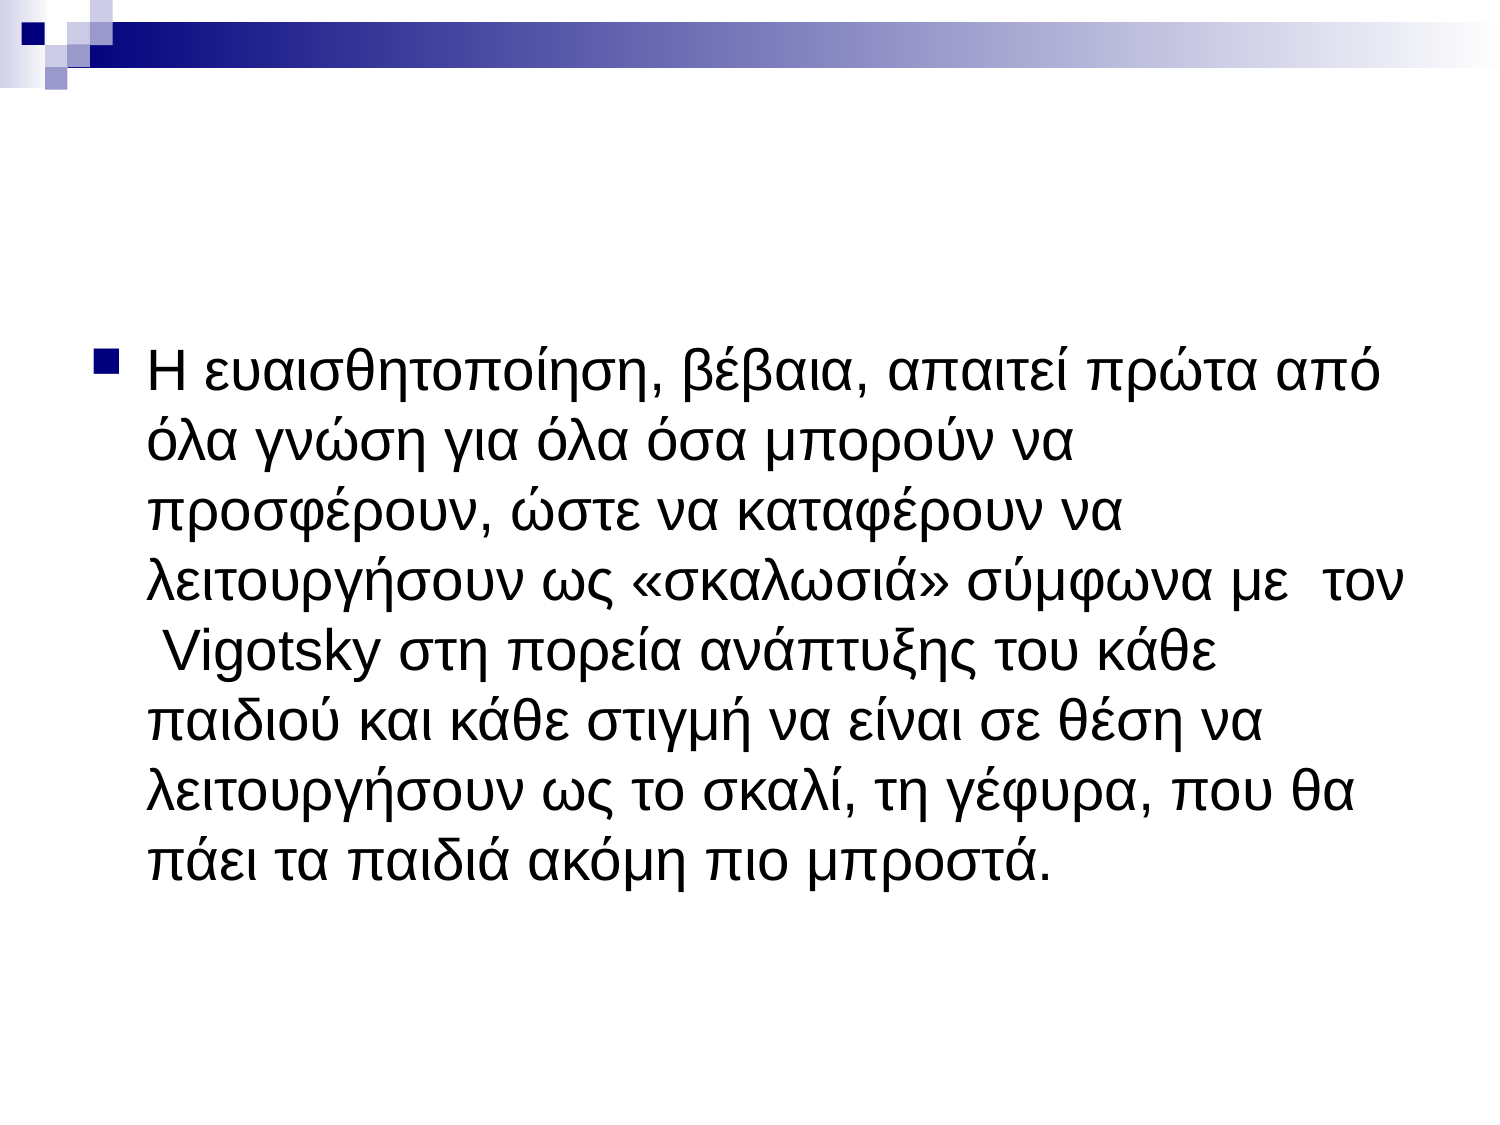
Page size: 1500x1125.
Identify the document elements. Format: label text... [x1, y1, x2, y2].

list Η ευαισθητοποίηση, βέβαια, απαιτεί πρώτα από όλα γνώση για όλα όσα μπορούν να προσφέρουν, ώστε να καταφέρουν να λειτουργήσουν ως «σκαλωσιά» σύμφωνα με τον Vigotsky στη πορεία ανάπτυξης του κάθε παιδιού και κάθε στιγμή να είναι σε θέση να λειτουργήσουν ως το σκαλί, τη γέφυρα, που θα πάει τα παιδιά ακόμη πιο μπροστά. [75, 324, 1425, 963]
